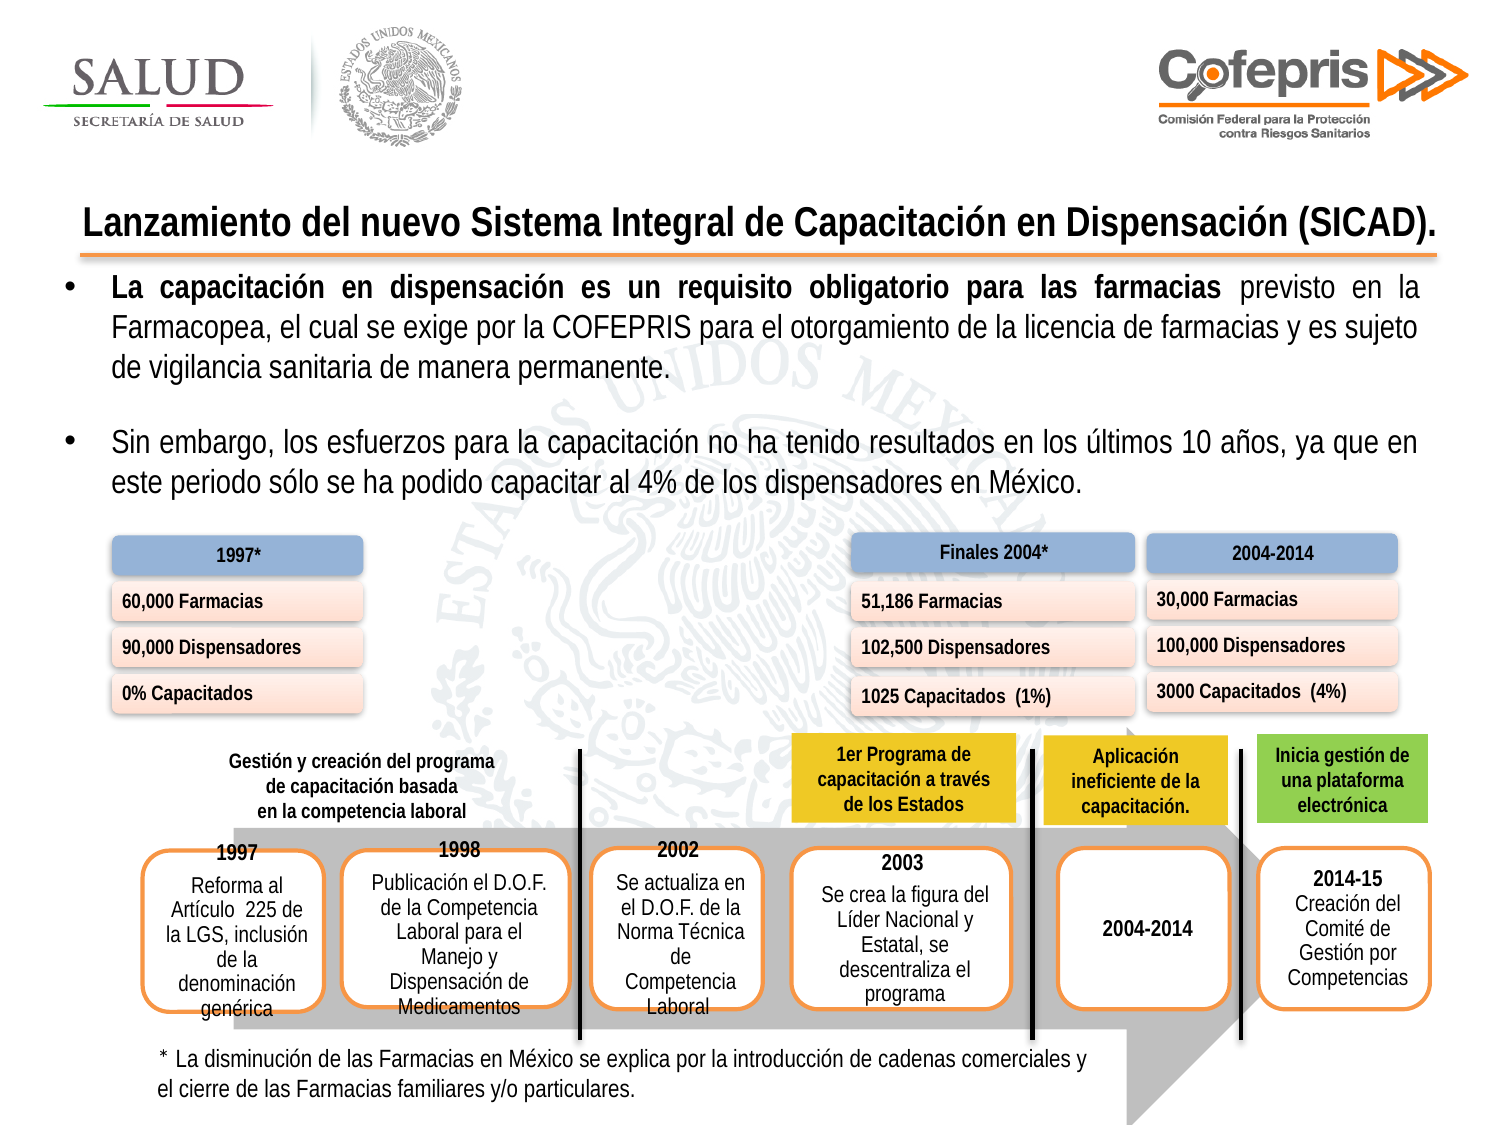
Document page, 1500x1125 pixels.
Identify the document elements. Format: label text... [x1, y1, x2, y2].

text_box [111, 532, 364, 717]
picture [0, 0, 1500, 1125]
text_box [142, 726, 1431, 1125]
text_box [851, 532, 1136, 717]
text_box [1146, 532, 1399, 714]
text_box Lanzamiento del nuevo Sistema Integral de Capacitación en Dispensación (SICAD). [67, 187, 1462, 252]
text_box La capacitación en dispensación es un requisito obligatorio para las farmacias previsto en la Farmacopea, el cual se exige por la COFEPRIS para el otorgamiento de la licencia de farmacias y es sujeto de vigilancia sanitaria de manera permanente. Sin embargo, los esfuerzos para la capacitación no ha tenido resultados en los últimos 10 años, ya que en este periodo sólo se ha podido capacitar al 4% de los dispensadores en México. [49, 258, 1436, 508]
